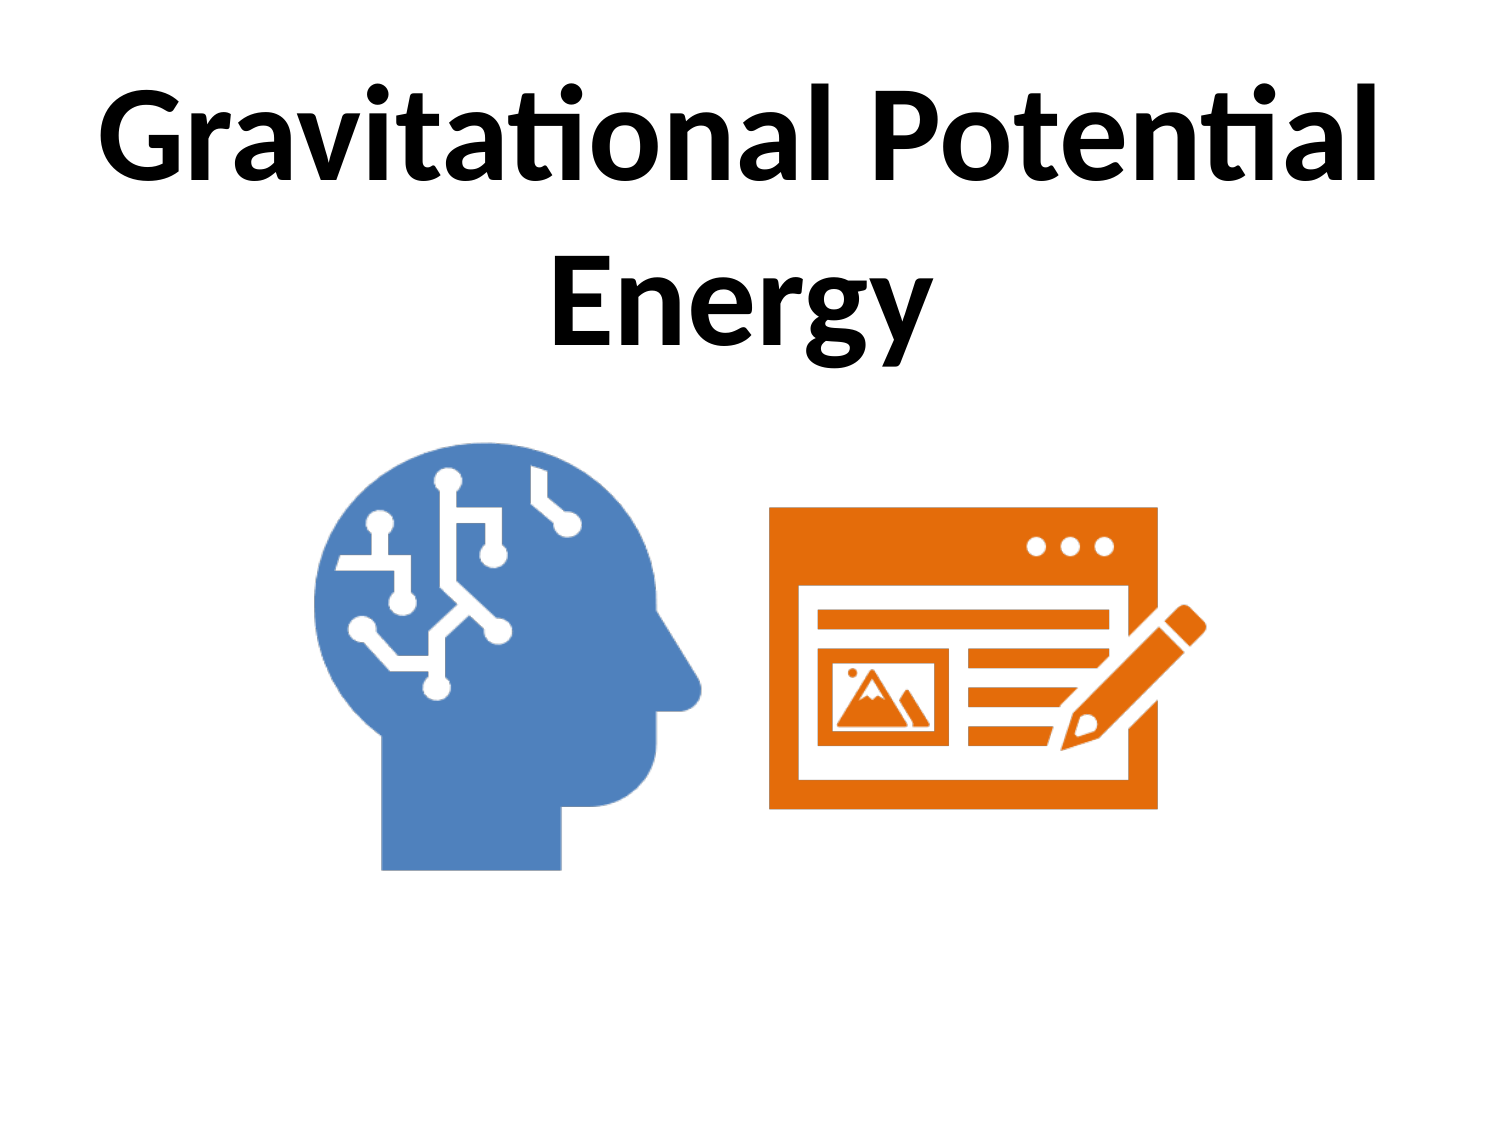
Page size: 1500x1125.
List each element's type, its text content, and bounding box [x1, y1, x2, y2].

text_box [235, 404, 744, 913]
text_box Gravitational Potential Energy [0, 35, 1500, 381]
picture [749, 425, 1217, 892]
